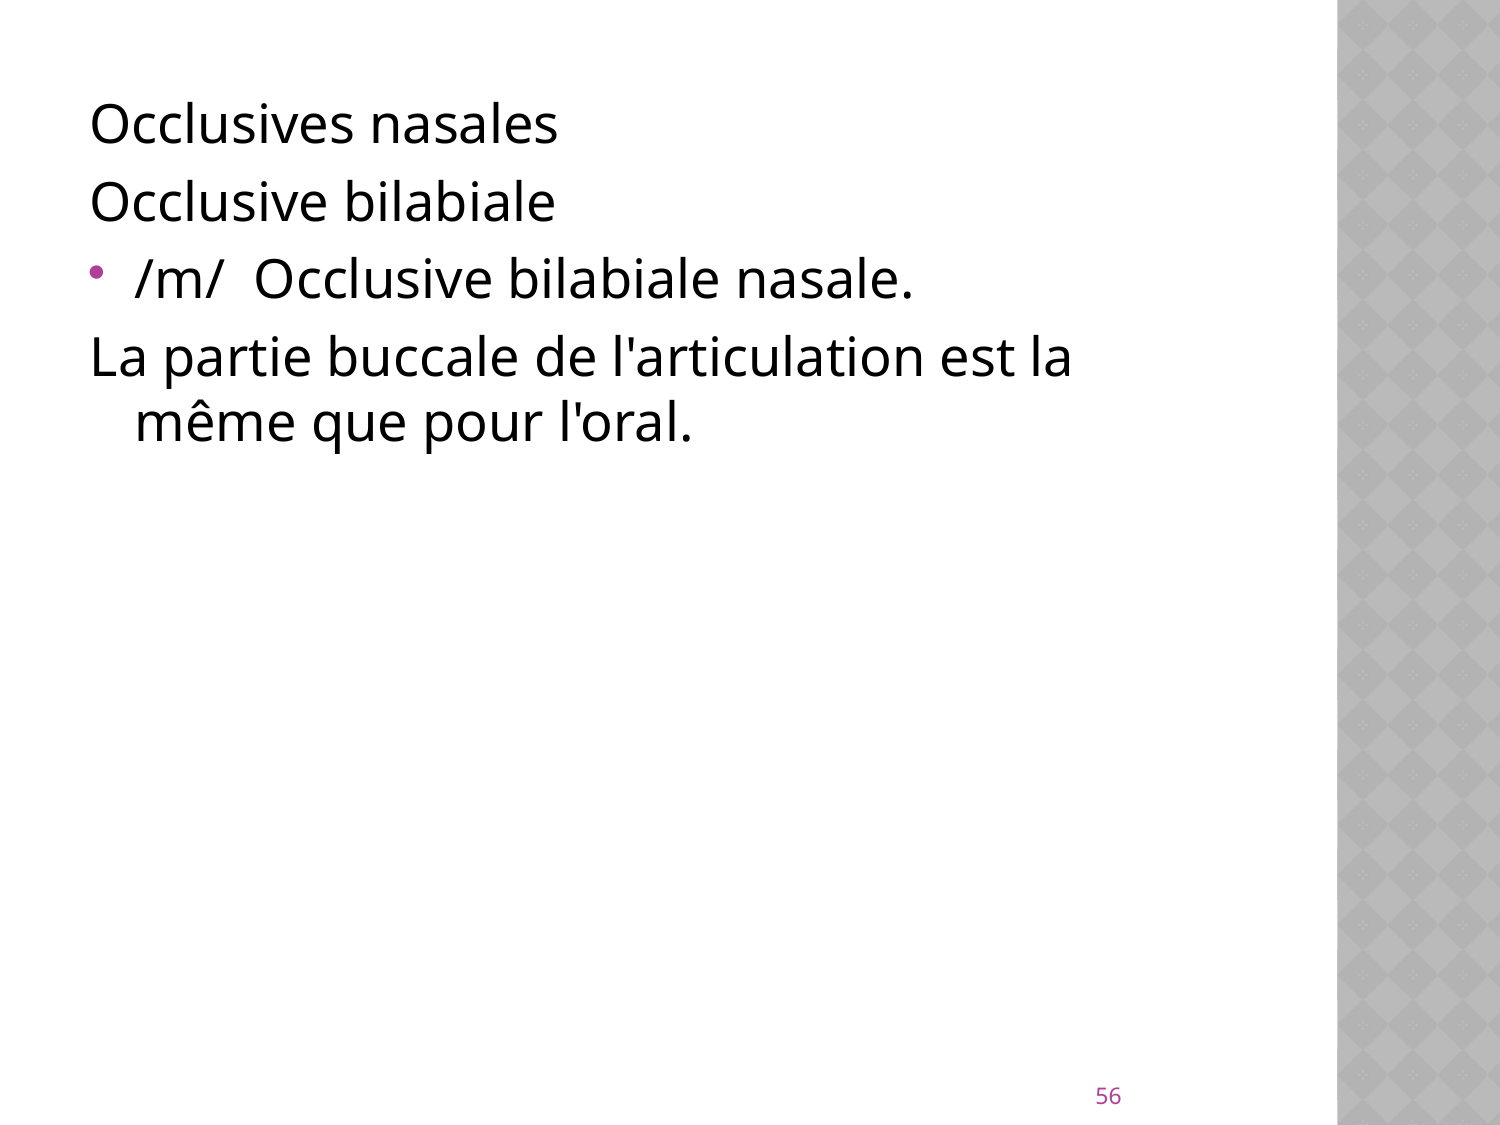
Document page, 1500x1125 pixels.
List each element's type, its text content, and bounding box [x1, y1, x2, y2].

slide_number 56 [1025, 1075, 1122, 1113]
list Occlusives nasales Occlusive bilabiale /m/ Occlusive bilabiale nasale. La partie buccale de l'articulation est la même que pour l'oral. [75, 82, 1263, 1059]
